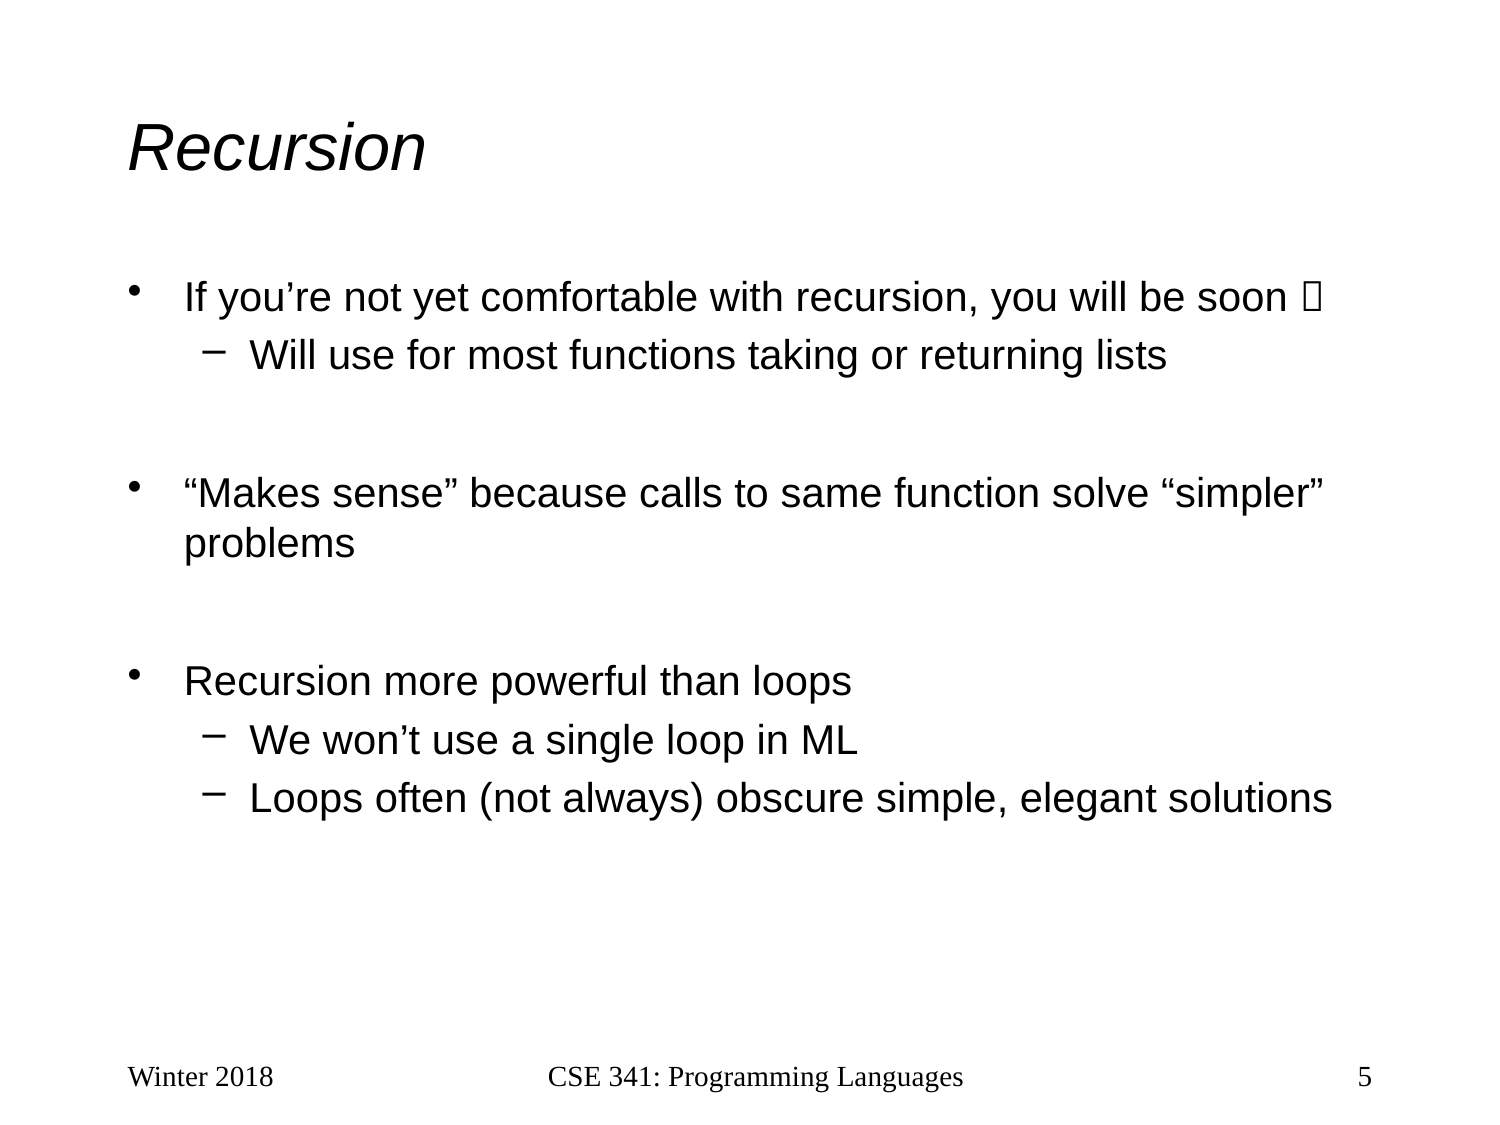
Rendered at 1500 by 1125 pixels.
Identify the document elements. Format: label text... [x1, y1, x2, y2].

list If you’re not yet comfortable with recursion, you will be soon  Will use for most functions taking or returning lists “Makes sense” because calls to same function solve “simpler” problems Recursion more powerful than loops We won’t use a single loop in ML Loops often (not always) obscure simple, elegant solutions [112, 262, 1388, 1001]
slide_number 5 [1074, 1049, 1388, 1125]
slide_number Winter 2018 [112, 1049, 426, 1125]
footer CSE 341: Programming Languages [474, 1049, 1038, 1125]
title Recursion [112, 49, 1388, 238]
